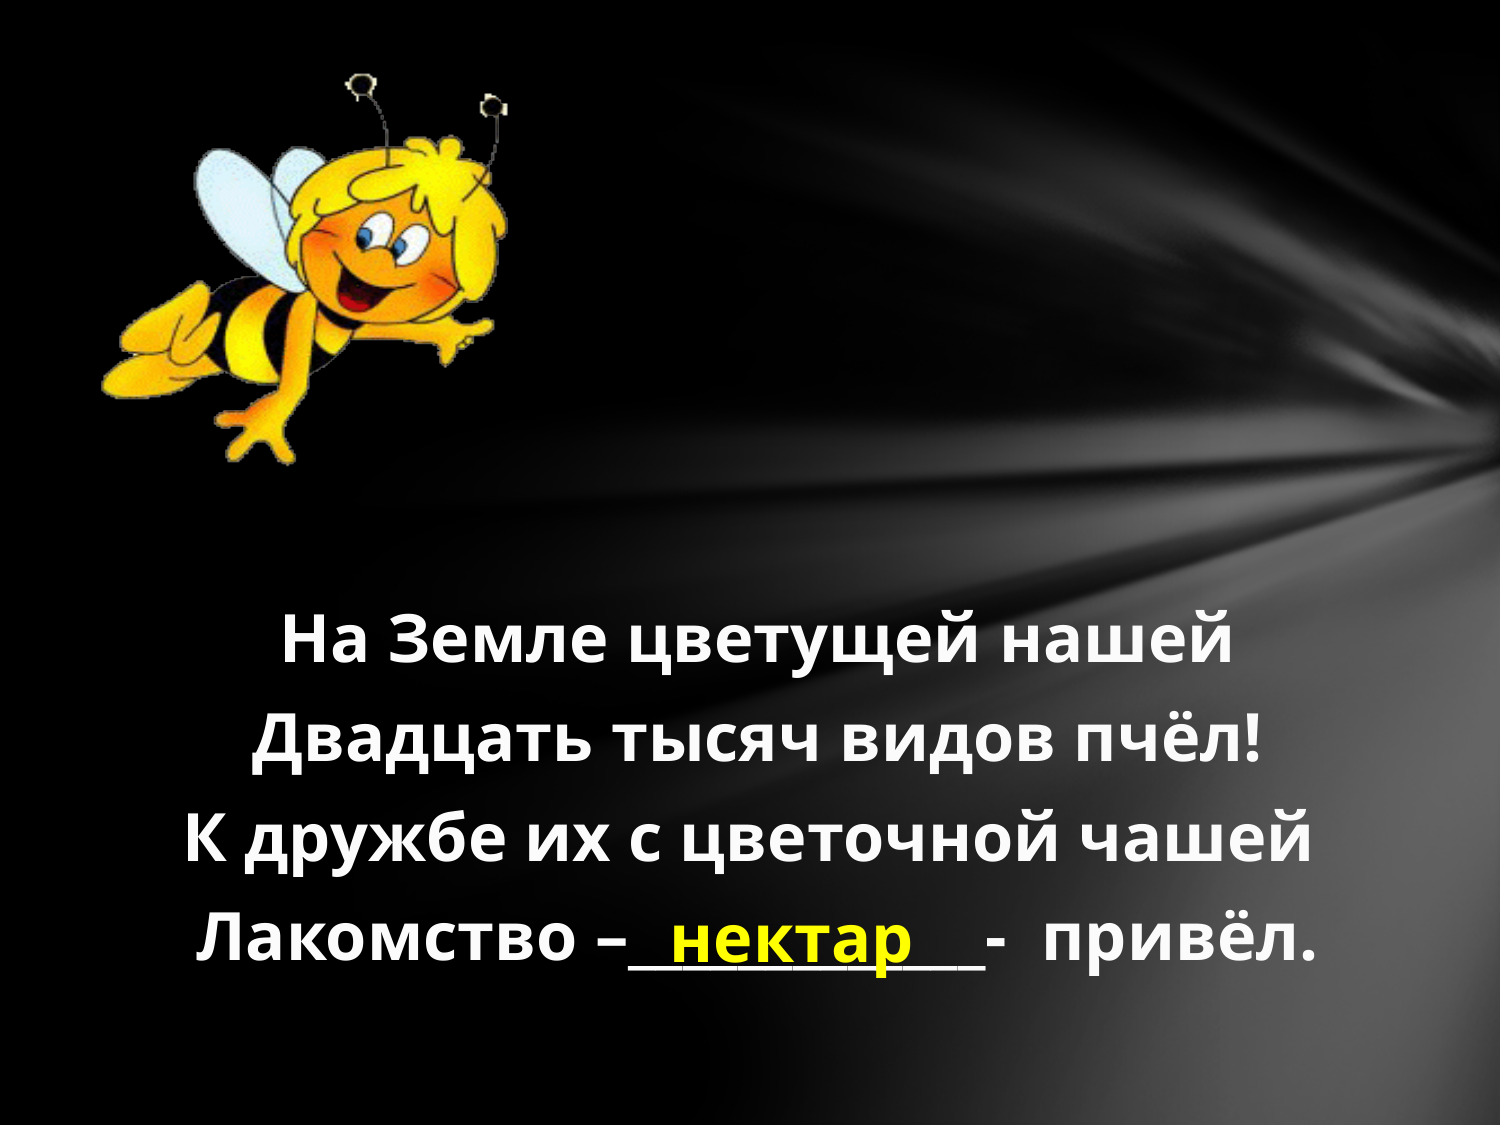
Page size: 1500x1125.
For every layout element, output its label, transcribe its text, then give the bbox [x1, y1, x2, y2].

text_box На Земле цветущей нашей Двадцать тысяч видов пчёл! К дружбе их с цветочной чашей Лакомство –_____________- привёл. [29, 680, 1479, 890]
picture [82, 36, 536, 481]
text_box нектар [620, 888, 1140, 1004]
